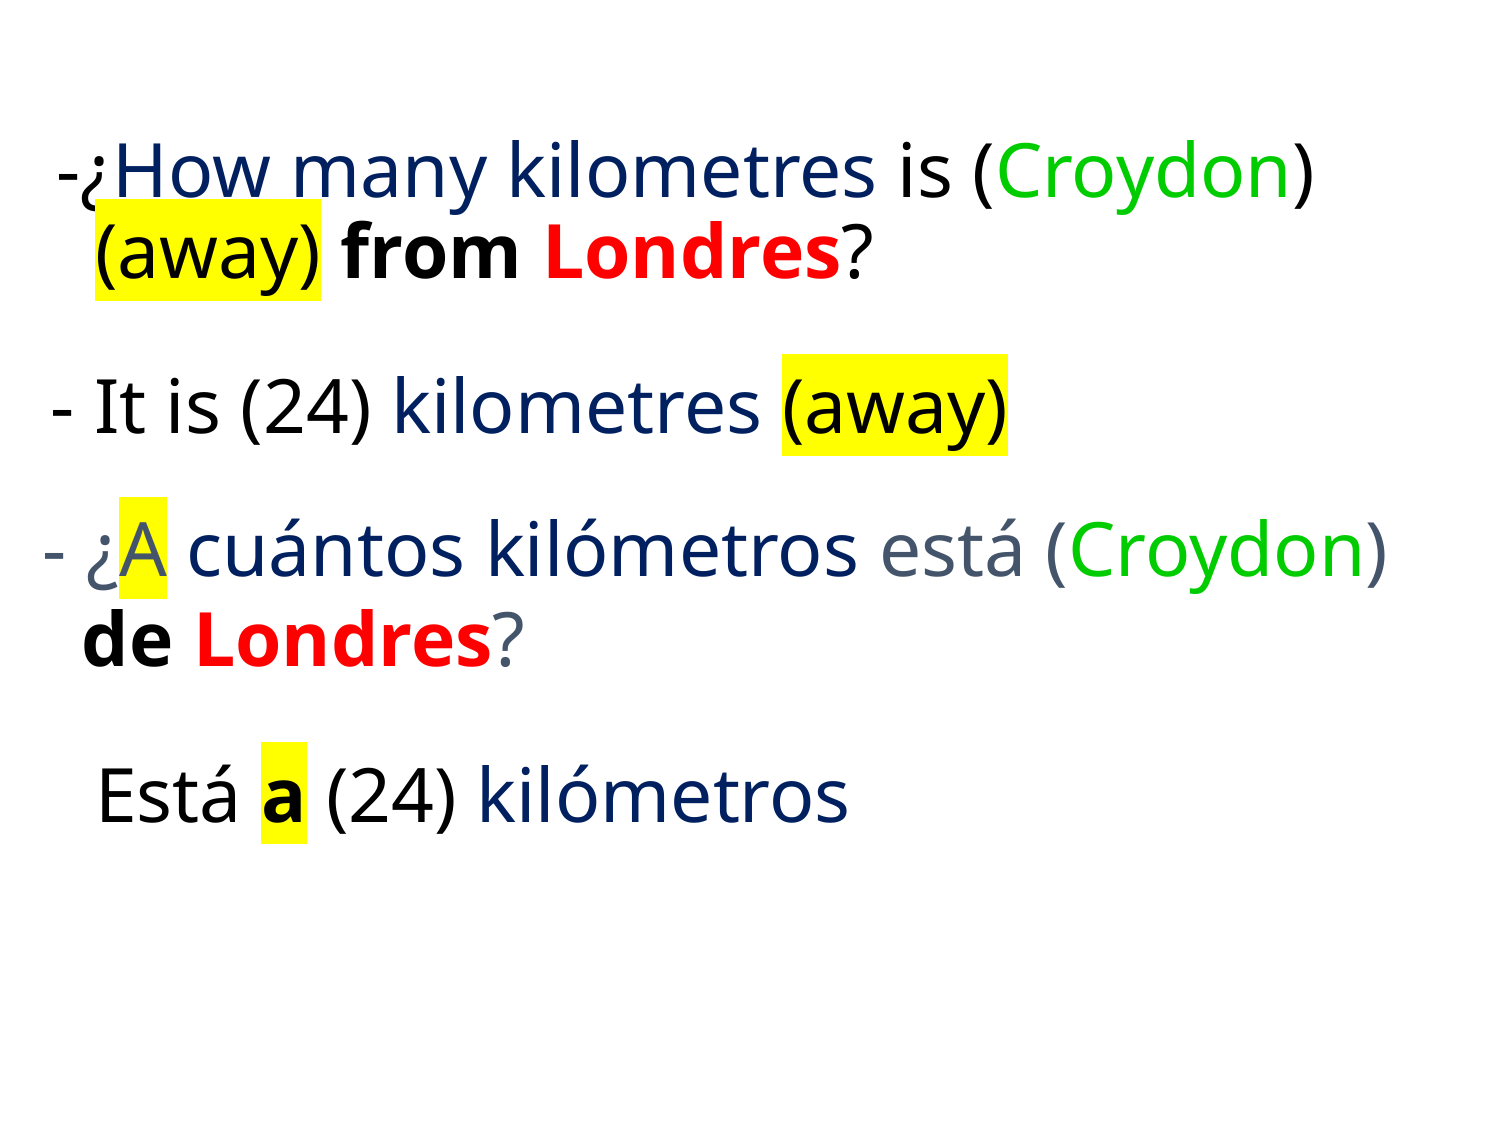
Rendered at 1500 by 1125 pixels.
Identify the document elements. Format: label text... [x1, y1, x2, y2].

text_box - ¿A cuántos kilómetros está (Croydon) de Londres? [28, 479, 1458, 705]
title -¿How many kilometres is (Croydon) (away) from Londres? [41, 42, 1471, 386]
list - It is (24) kilometres (away) [35, 361, 1465, 516]
text_box Está a (24) kilómetros [41, 739, 1471, 894]
